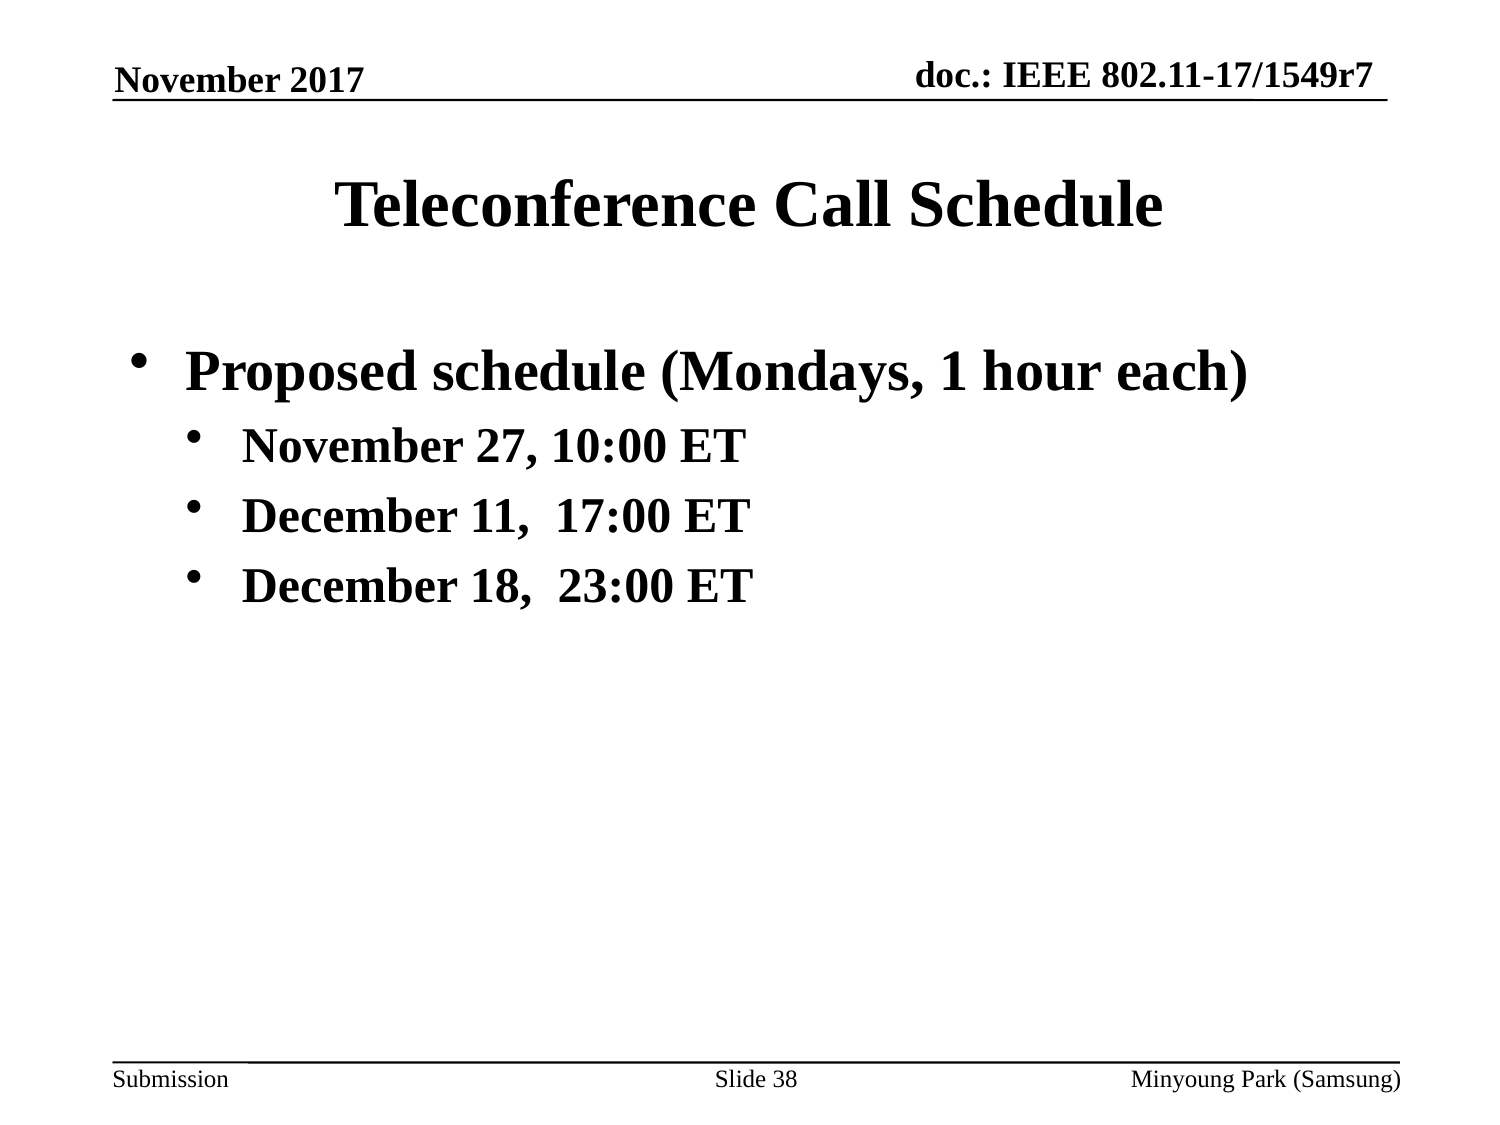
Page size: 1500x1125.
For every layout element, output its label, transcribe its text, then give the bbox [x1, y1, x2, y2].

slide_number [114, 54, 374, 101]
list Proposed schedule (Mondays, 1 hour each) November 27, 10:00 ET December 11, 17:00 ET December 18, 23:00 ET [114, 324, 1388, 1000]
title Teleconference Call Schedule [112, 112, 1388, 288]
footer Minyoung Park (Samsung) [949, 1061, 1402, 1093]
slide_number Slide 38 [712, 1061, 800, 1093]
